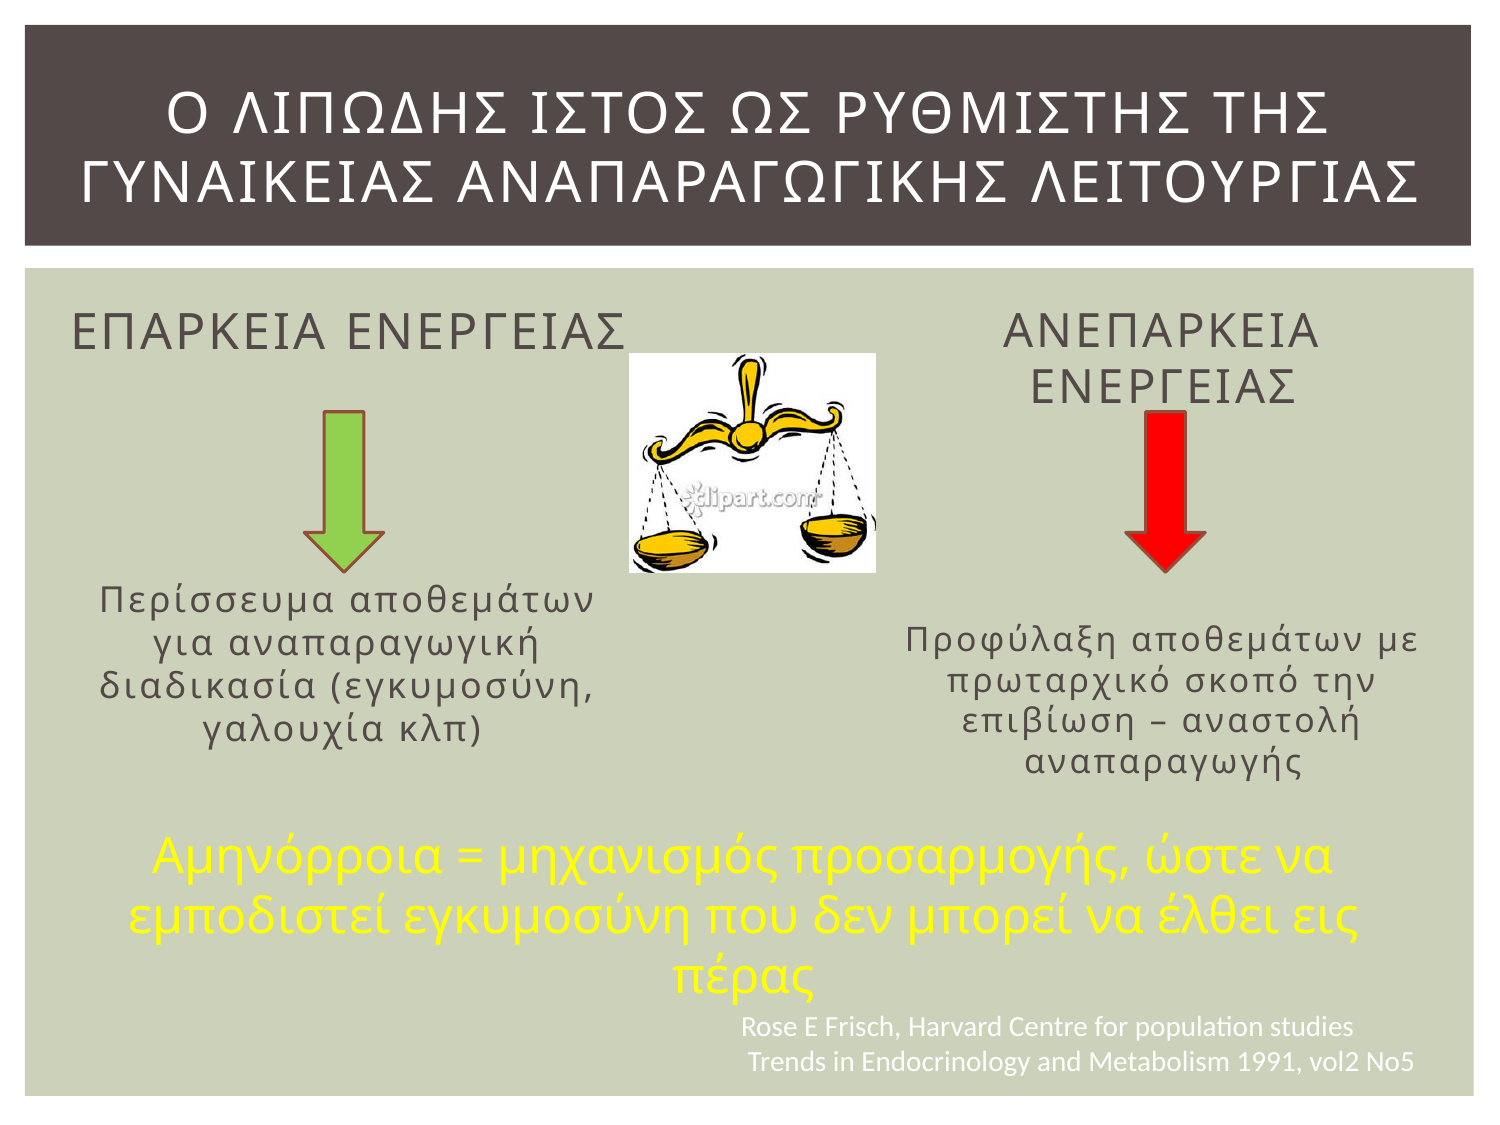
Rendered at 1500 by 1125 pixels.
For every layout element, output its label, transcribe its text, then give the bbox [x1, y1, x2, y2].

text_box Αμηνόρροια = μηχανισμός προσαρμογής, ώστε να εμποδιστεί εγκυμοσύνη που δεν μπορεί να έλθει εις πέρας [76, 815, 1411, 1011]
text_box [1124, 410, 1207, 574]
text_box Rose E Frisch, Harvard Centre for population studies Trends in Endocrinology and Metabolism 1991, vol2 No5 [726, 999, 1459, 1085]
picture [629, 352, 876, 573]
title Ο ΛΙΠΩΔΗΣ ΙΣΤΟΣ ΩΣ ΡΥΘΜΙΣΤΗΣ ΤΗΣ ΓΥΝΑΙΚΕΙΑΣ ΑΝΑΠΑΡΑΓΩΓΙΚΗΣ ΛΕΙΤΟΥΡΓΙΑΣ [62, 58, 1438, 232]
list ΑΝΕΠΑΡΚΕΙΑ ΕΝΕΡΓΕΙΑΣ Προφύλαξη αποθεμάτων με πρωταρχικό σκοπό την επιβίωση – αναστολή αναπαραγωγής [879, 292, 1446, 794]
list ΕΠΑΡΚΕΙΑ ΕΝΕΡΓΕΙΑΣ Περίσσευμα αποθεμάτων για αναπαραγωγική διαδικασία (εγκυμοσύνη, γαλουχία κλπ) [52, 291, 644, 816]
text_box [302, 410, 386, 574]
